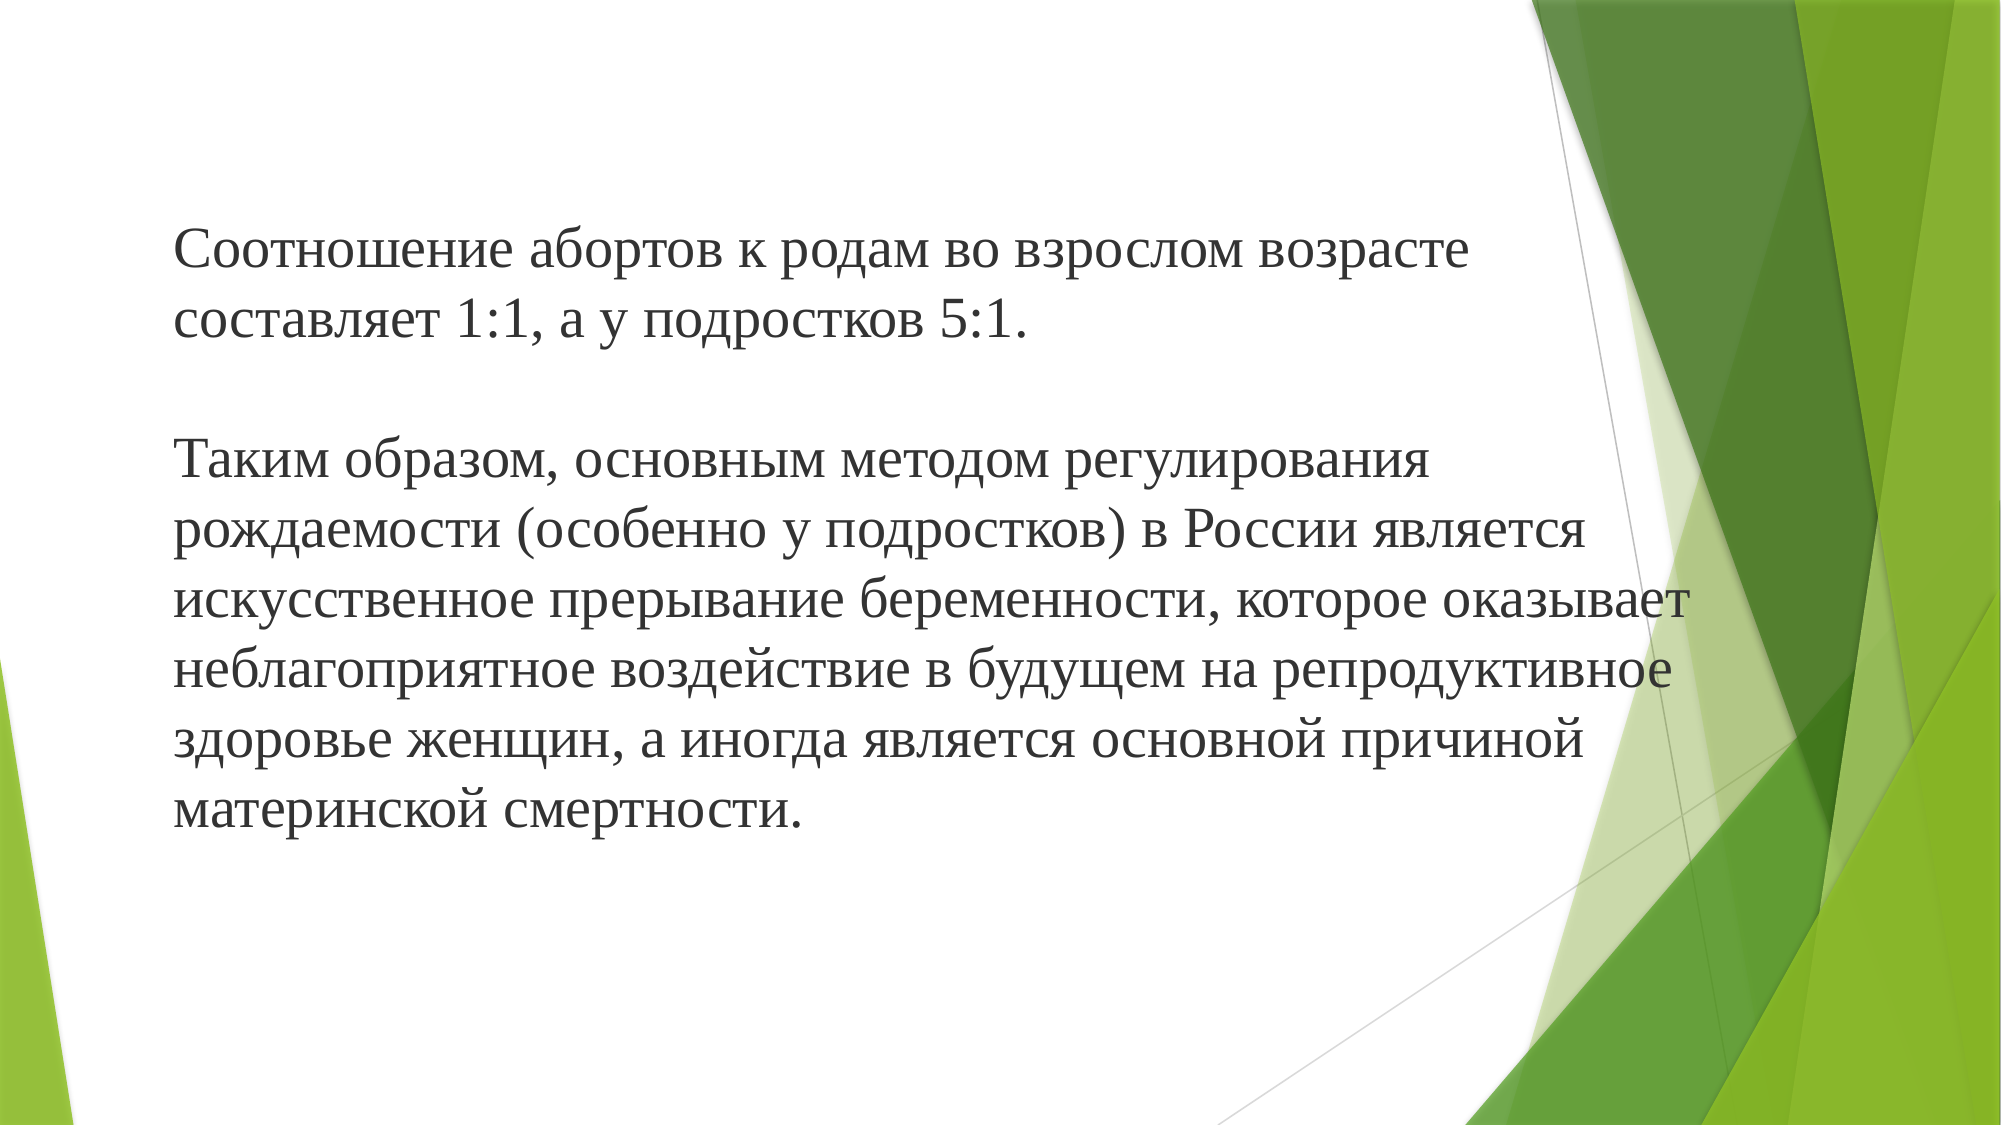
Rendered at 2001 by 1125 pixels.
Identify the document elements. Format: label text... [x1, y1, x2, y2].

text_box Соотношение абортов к родам во взрослом возрасте составляет 1:1, а у подростков 5:1. Таким образом, основным методом регулирования рождаемости (особенно у подростков) в России является искусственное прерывание беременности, которое оказывает неблагоприятное воздействие в будущем на репродуктивное здоровье женщин, а иногда является основной причиной материнской смертности. [158, 157, 1818, 847]
